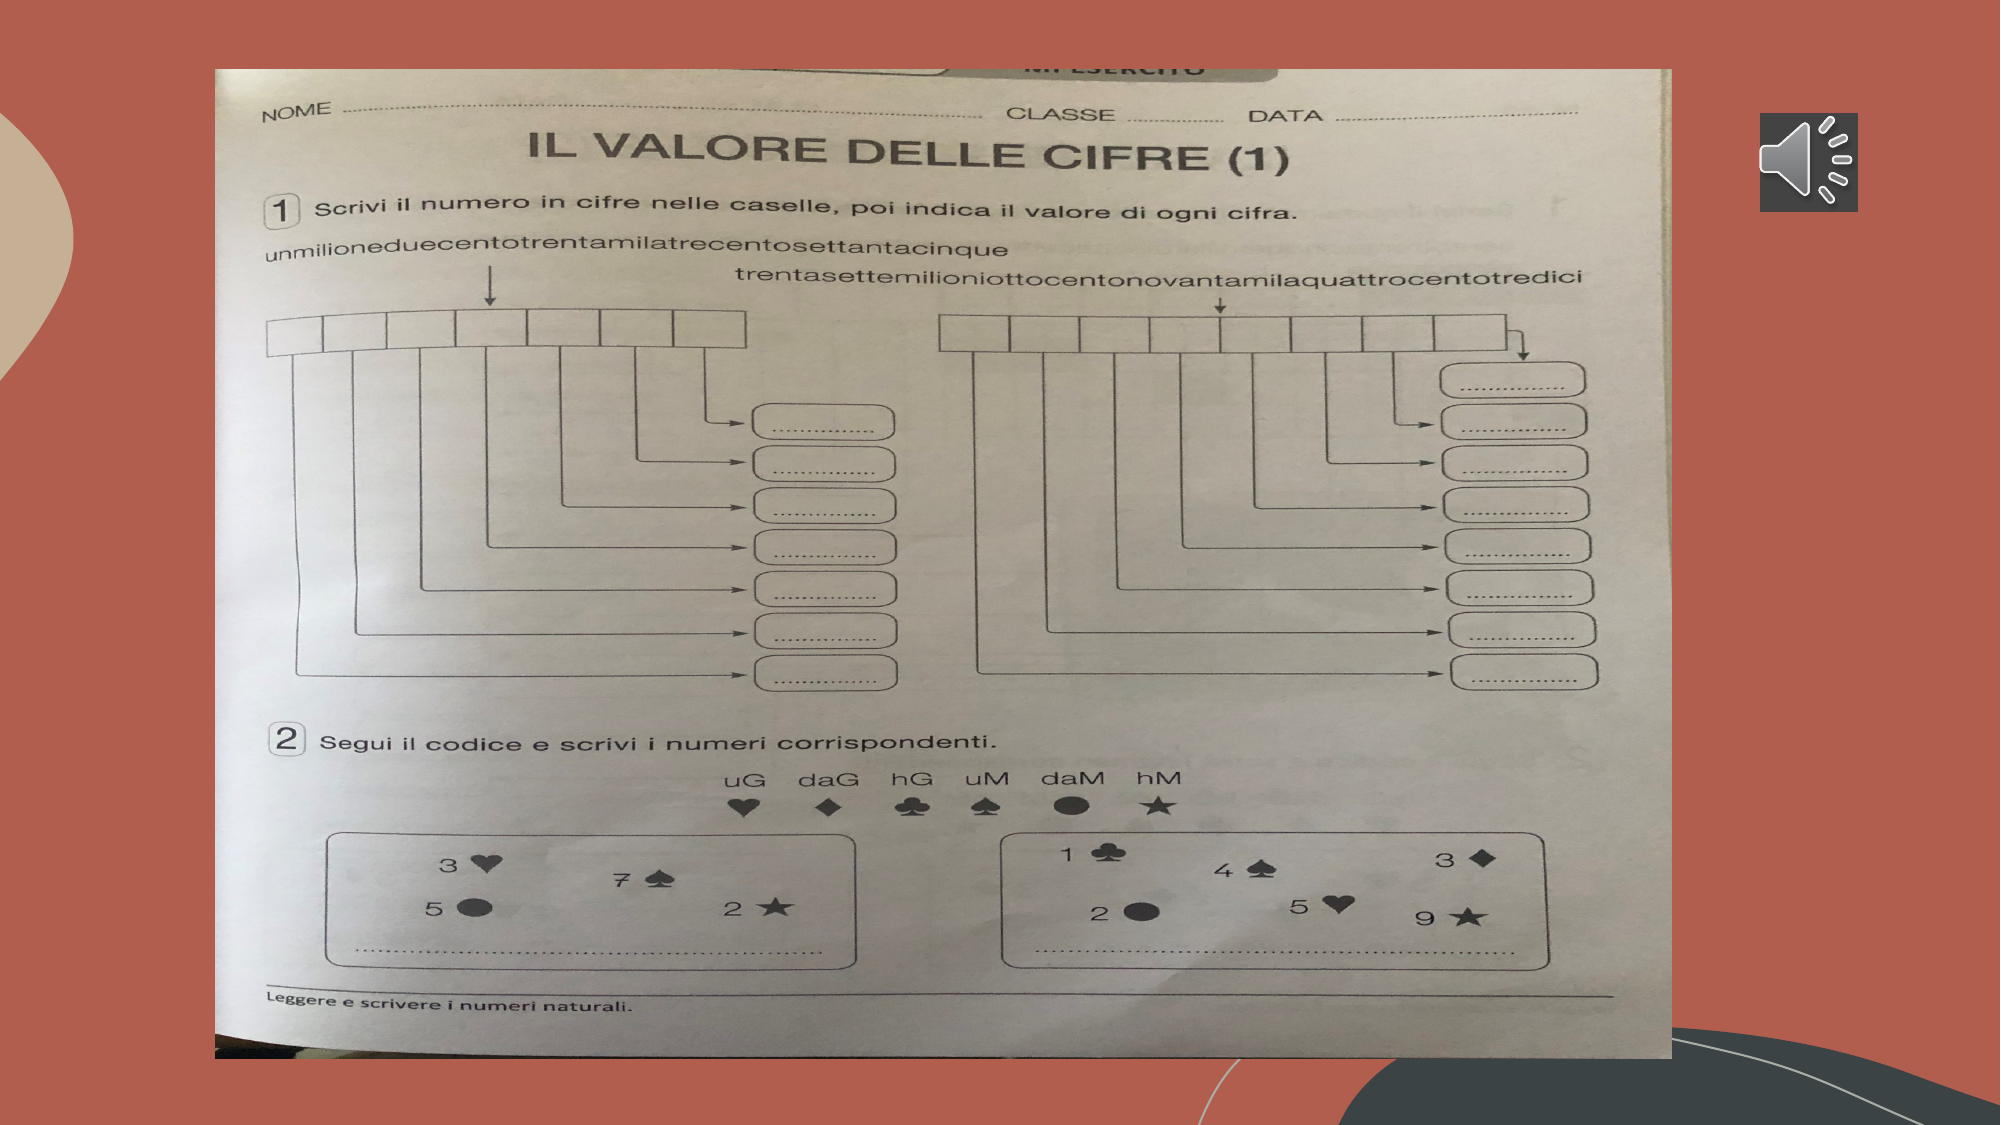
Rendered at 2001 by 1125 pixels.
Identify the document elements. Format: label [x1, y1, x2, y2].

picture [215, 69, 1672, 1059]
picture [1758, 112, 1859, 213]
